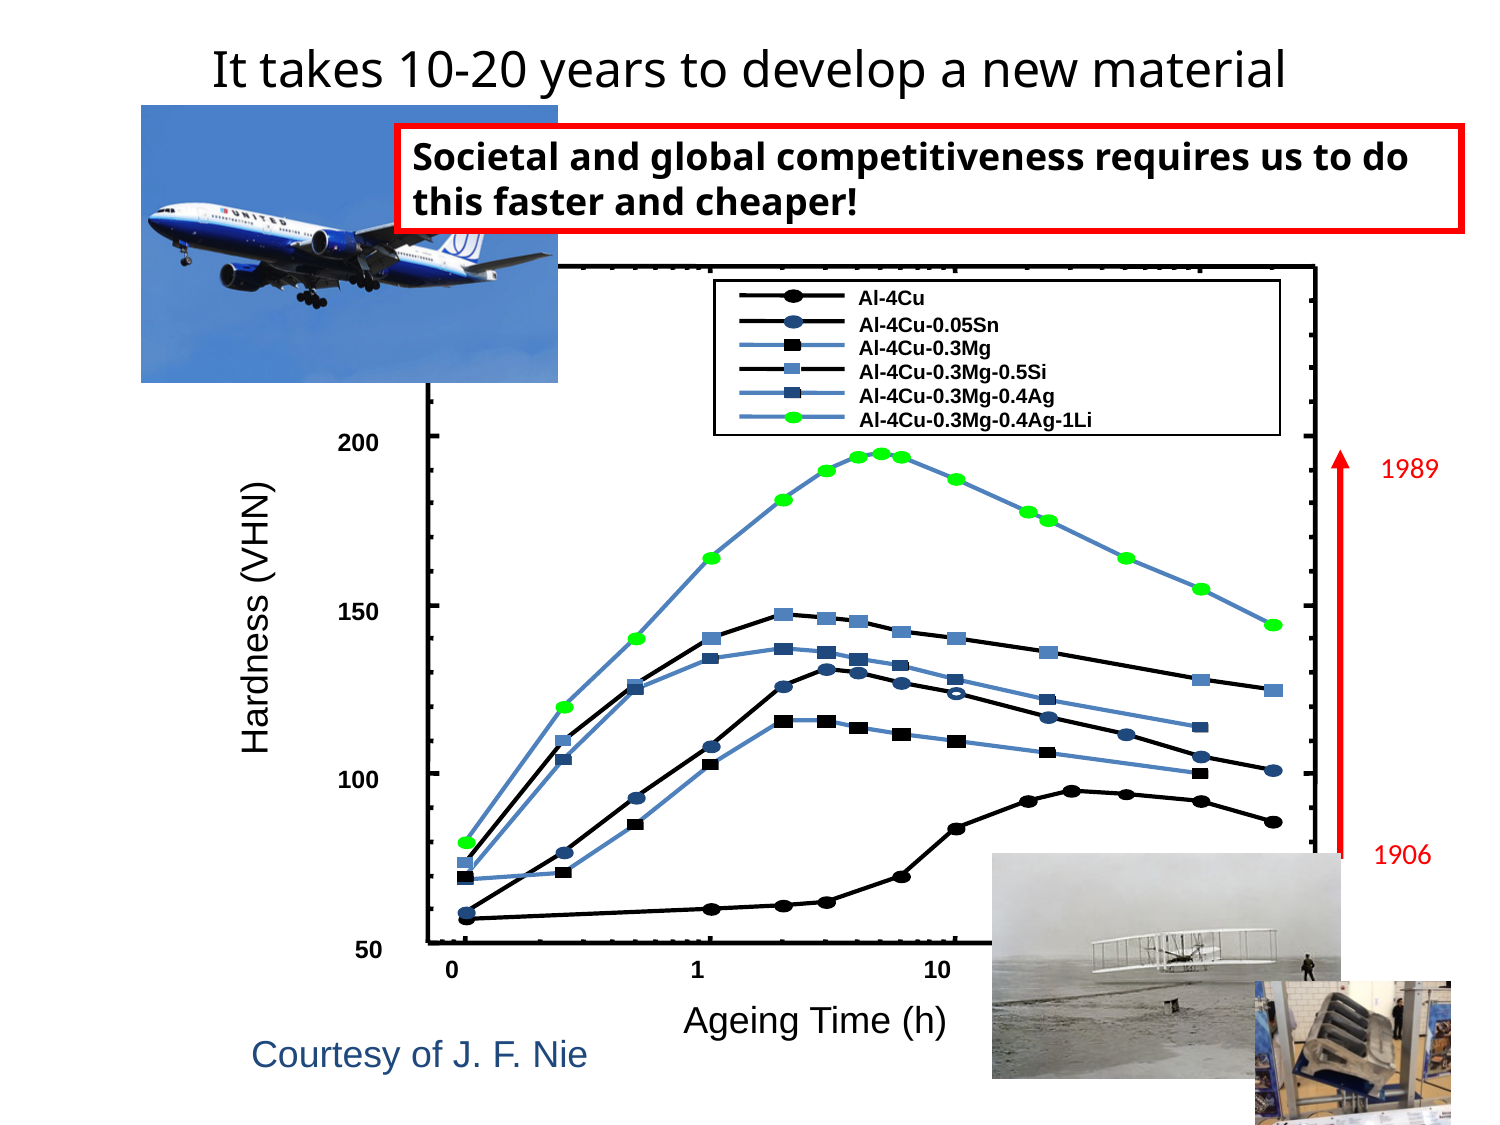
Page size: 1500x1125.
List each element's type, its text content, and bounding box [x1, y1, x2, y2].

text_box 1989 [1365, 441, 1455, 492]
text_box Courtesy of J. F. Nie [237, 1050, 644, 1082]
title It takes 10-20 years to develop a new material [75, 2, 1425, 132]
text_box [1334, 449, 1347, 852]
text_box Societal and global competitiveness requires us to do this faster and cheaper! [562, 126, 1462, 231]
picture [141, 105, 558, 383]
picture [991, 853, 1451, 1125]
text_box 1906 [1358, 827, 1447, 878]
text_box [229, 256, 1316, 1042]
